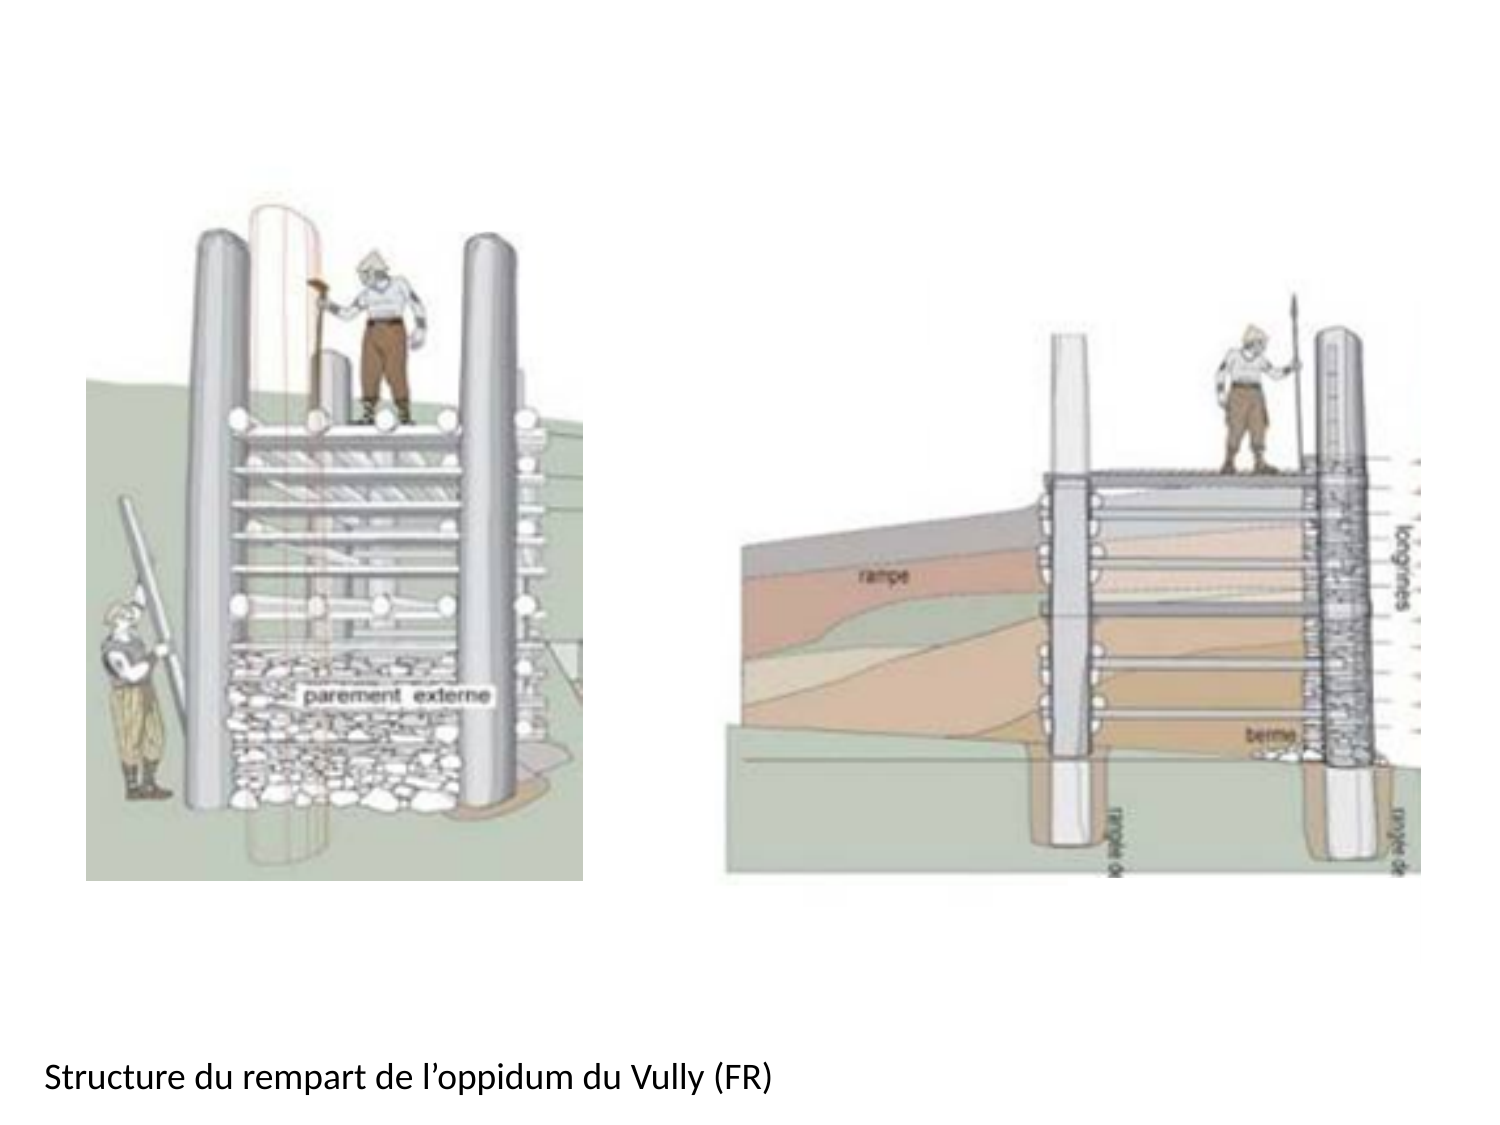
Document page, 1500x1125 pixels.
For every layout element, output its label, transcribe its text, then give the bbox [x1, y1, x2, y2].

text_box Structure du rempart de l’oppidum du Vully (FR) [29, 1044, 1187, 1105]
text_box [85, 12, 1422, 1012]
